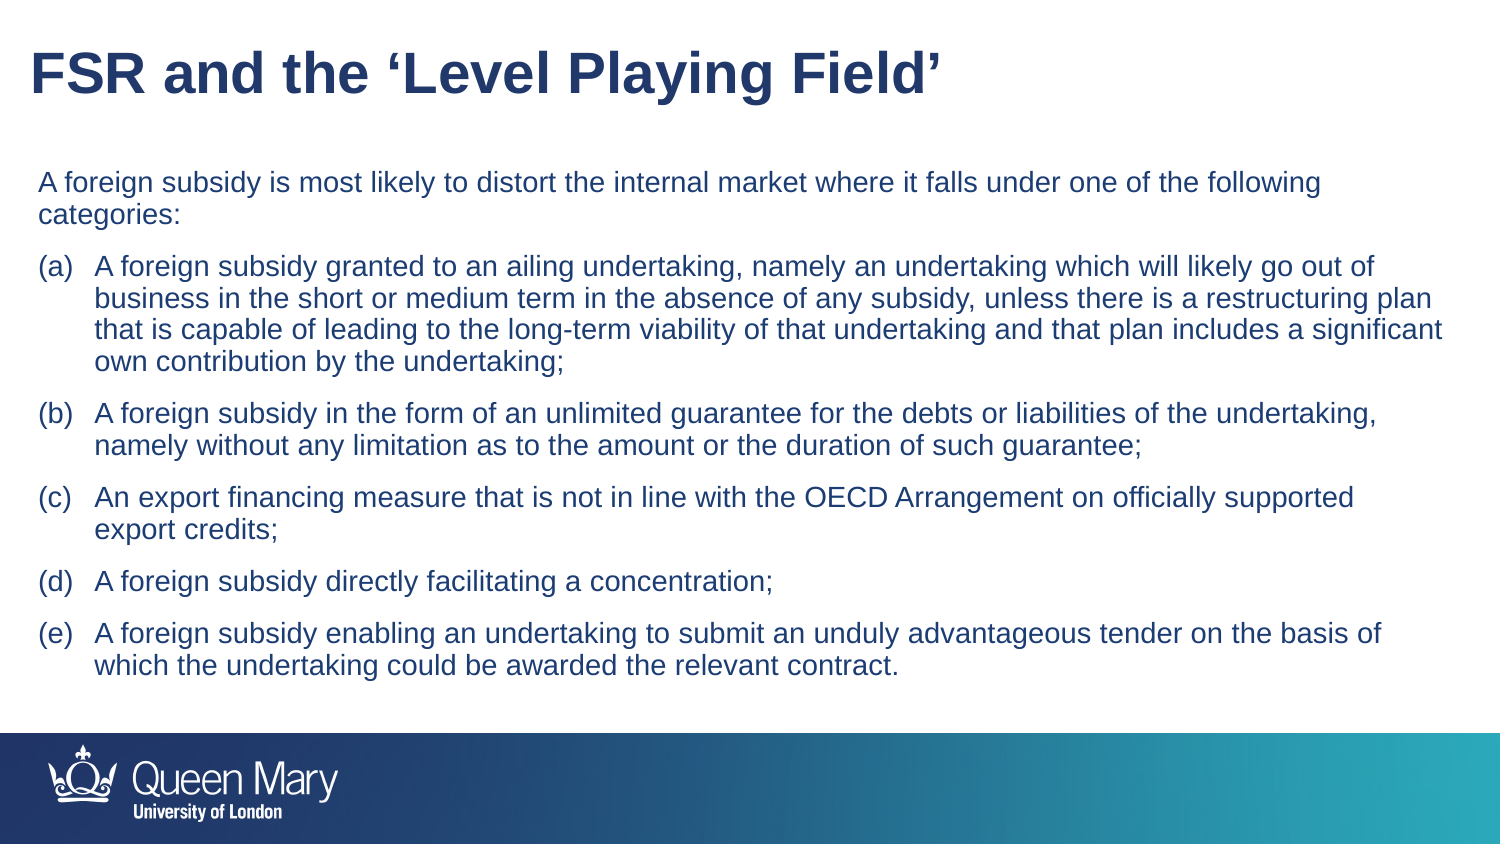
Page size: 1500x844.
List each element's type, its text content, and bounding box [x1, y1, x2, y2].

picture [0, 733, 1500, 844]
text_box FSR and the ‘Level Playing Field’ [30, 43, 1454, 214]
list A foreign subsidy is most likely to distort the internal market where it falls under one of the following categories: A foreign subsidy granted to an ailing undertaking, namely an undertaking which will likely go out of business in the short or medium term in the absence of any subsidy, unless there is a restructuring plan that is capable of leading to the long-term viability of that undertaking and that plan includes a significant own contribution by the undertaking; A foreign subsidy in the form of an unlimited guarantee for the debts or liabilities of the undertaking, namely without any limitation as to the amount or the duration of such guarantee; An export financing measure that is not in line with the OECD Arrangement on officially supported export credits; A foreign subsidy directly facilitating a concentration; A foreign subsidy enabling an undertaking to submit an unduly advantageous tender on the basis of which the undertaking could be awarded the relevant contract. [30, 214, 1454, 700]
